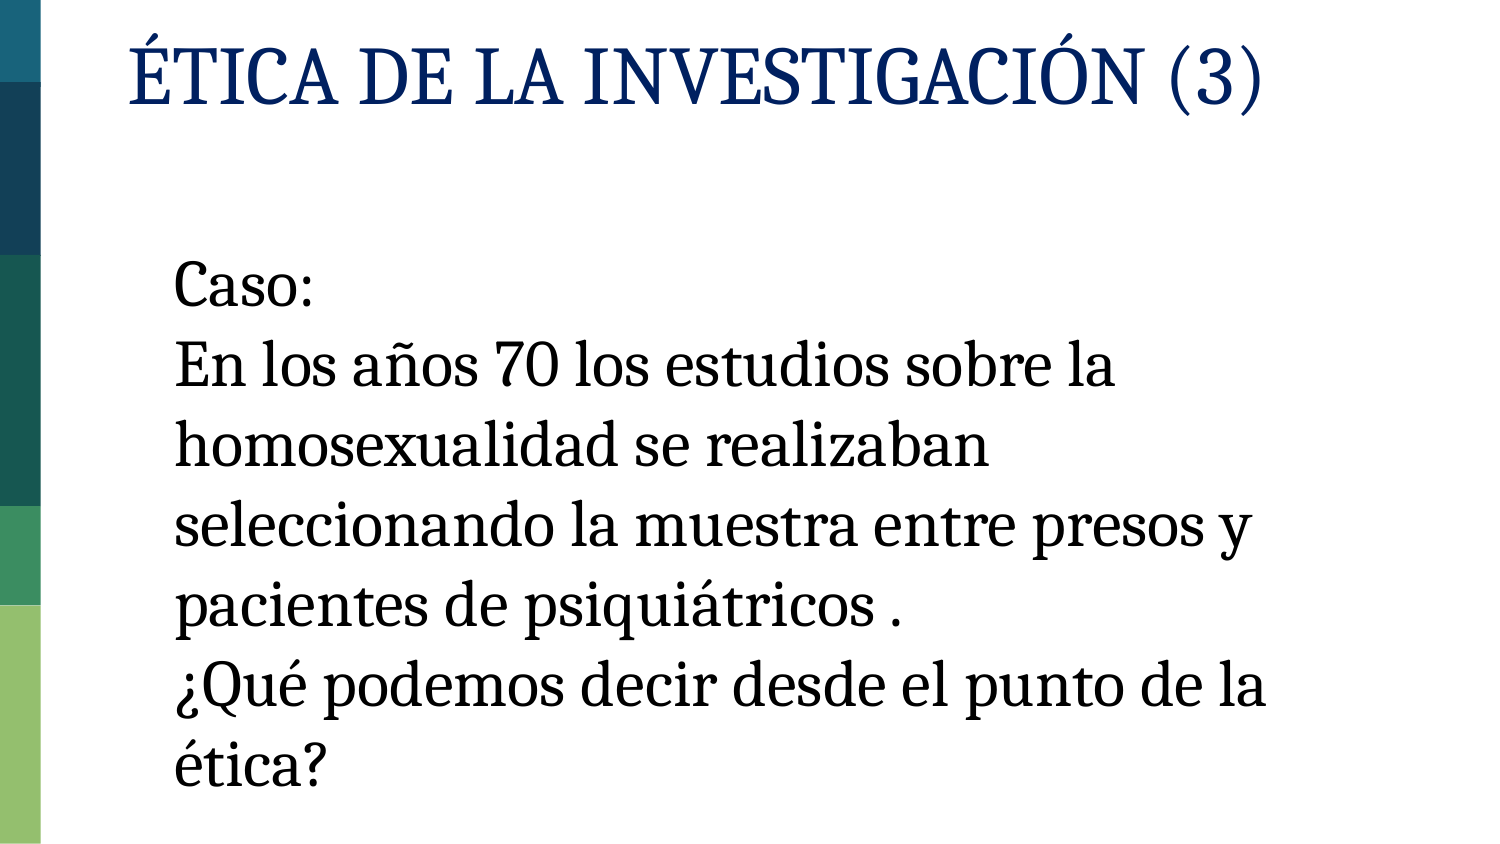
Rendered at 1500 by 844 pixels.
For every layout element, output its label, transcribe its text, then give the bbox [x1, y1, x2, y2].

text_box Caso: En los años 70 los estudios sobre la homosexualidad se realizaban seleccionando la muestra entre presos y pacientes de psiquiátricos . ¿Qué podemos decir desde el punto de la ética? [159, 232, 1376, 808]
text_box Ética de la investigación (3) [112, 5, 1329, 92]
